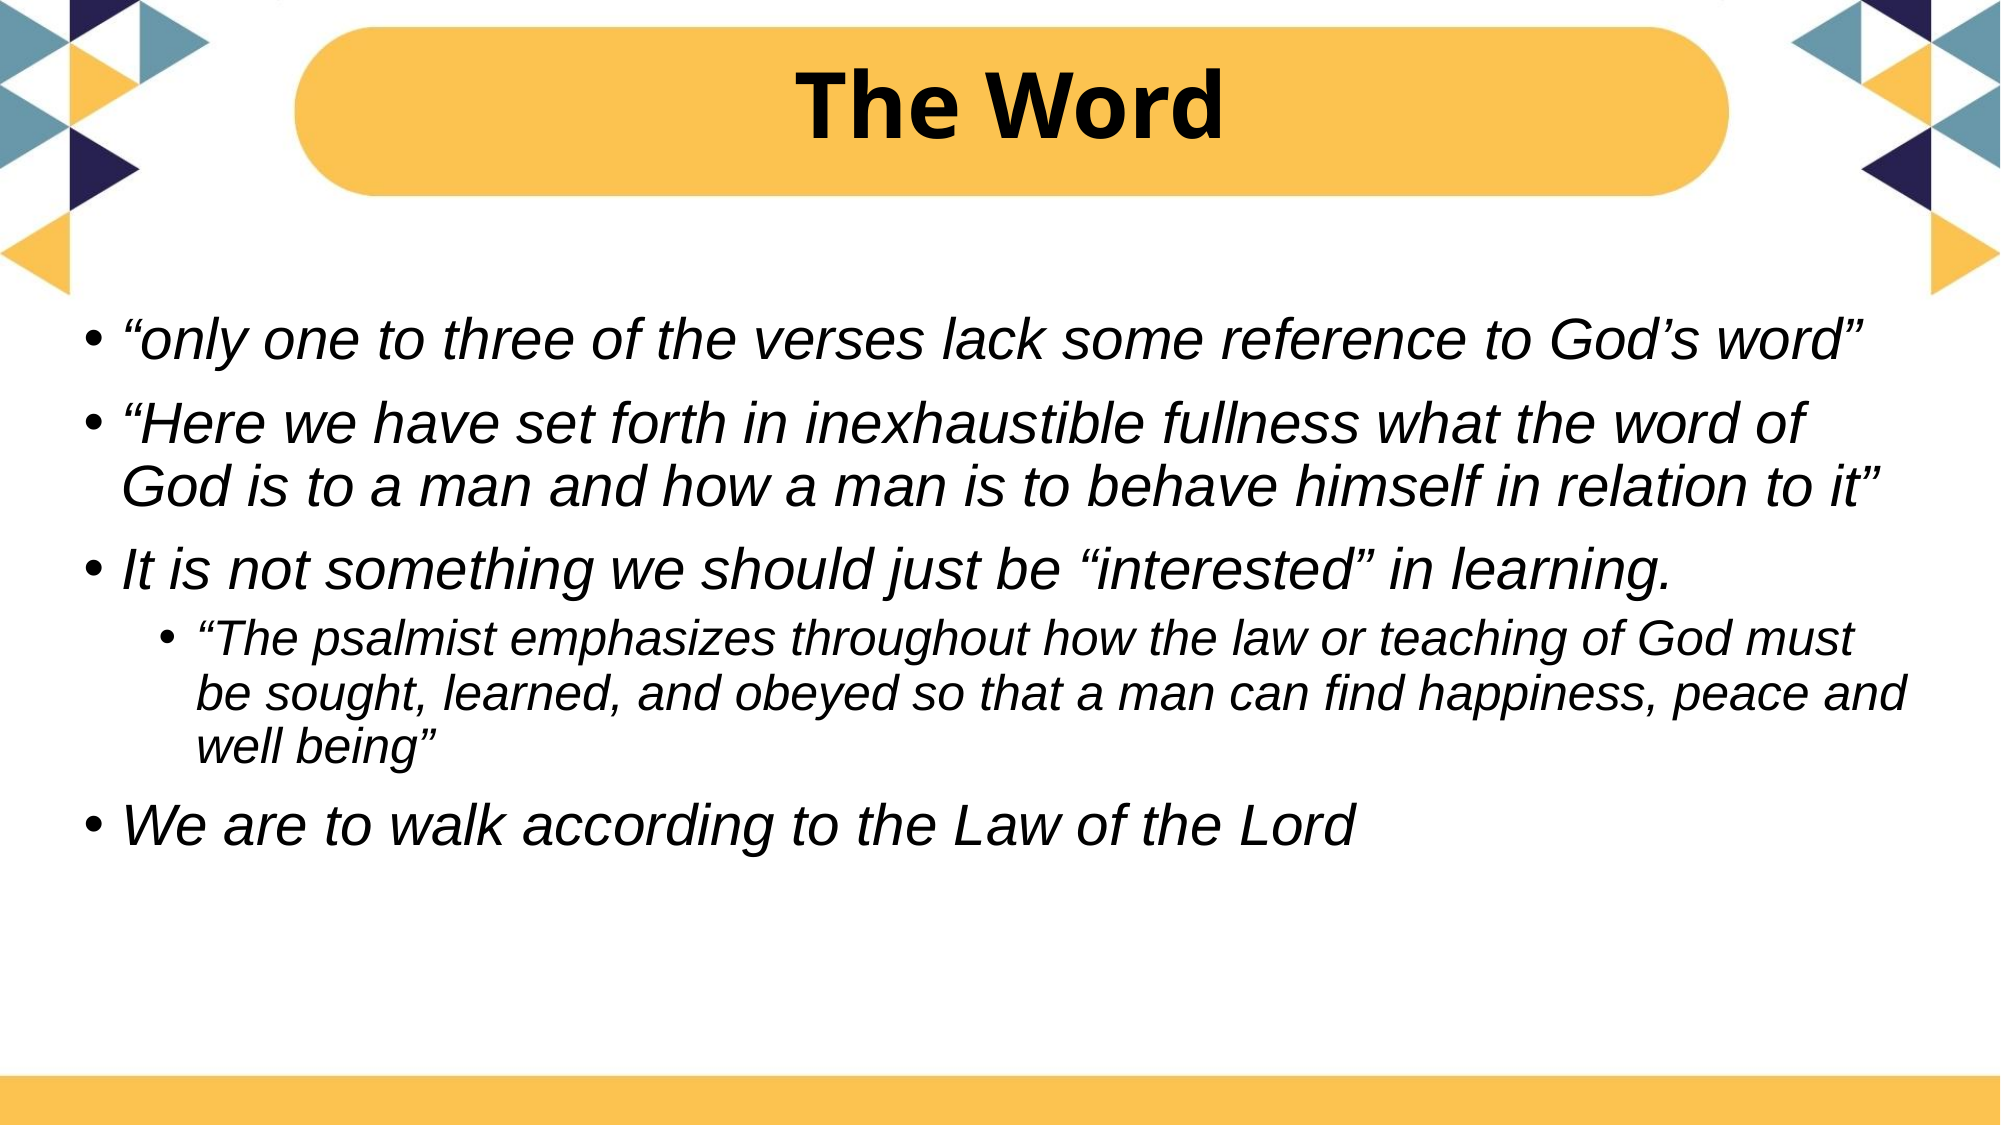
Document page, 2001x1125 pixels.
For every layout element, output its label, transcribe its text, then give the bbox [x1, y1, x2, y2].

list “only one to three of the verses lack some reference to God’s word” “Here we have set forth in inexhaustible fullness what the word of God is to a man and how a man is to behave himself in relation to it” It is not something we should just be “interested” in learning. “The psalmist emphasizes throughout how the law or teaching of God must be sought, learned, and obeyed so that a man can find happiness, peace and well being” We are to walk according to the Law of the Lord [68, 301, 1932, 1046]
title The Word [288, 0, 1735, 218]
picture [0, 0, 2001, 1125]
